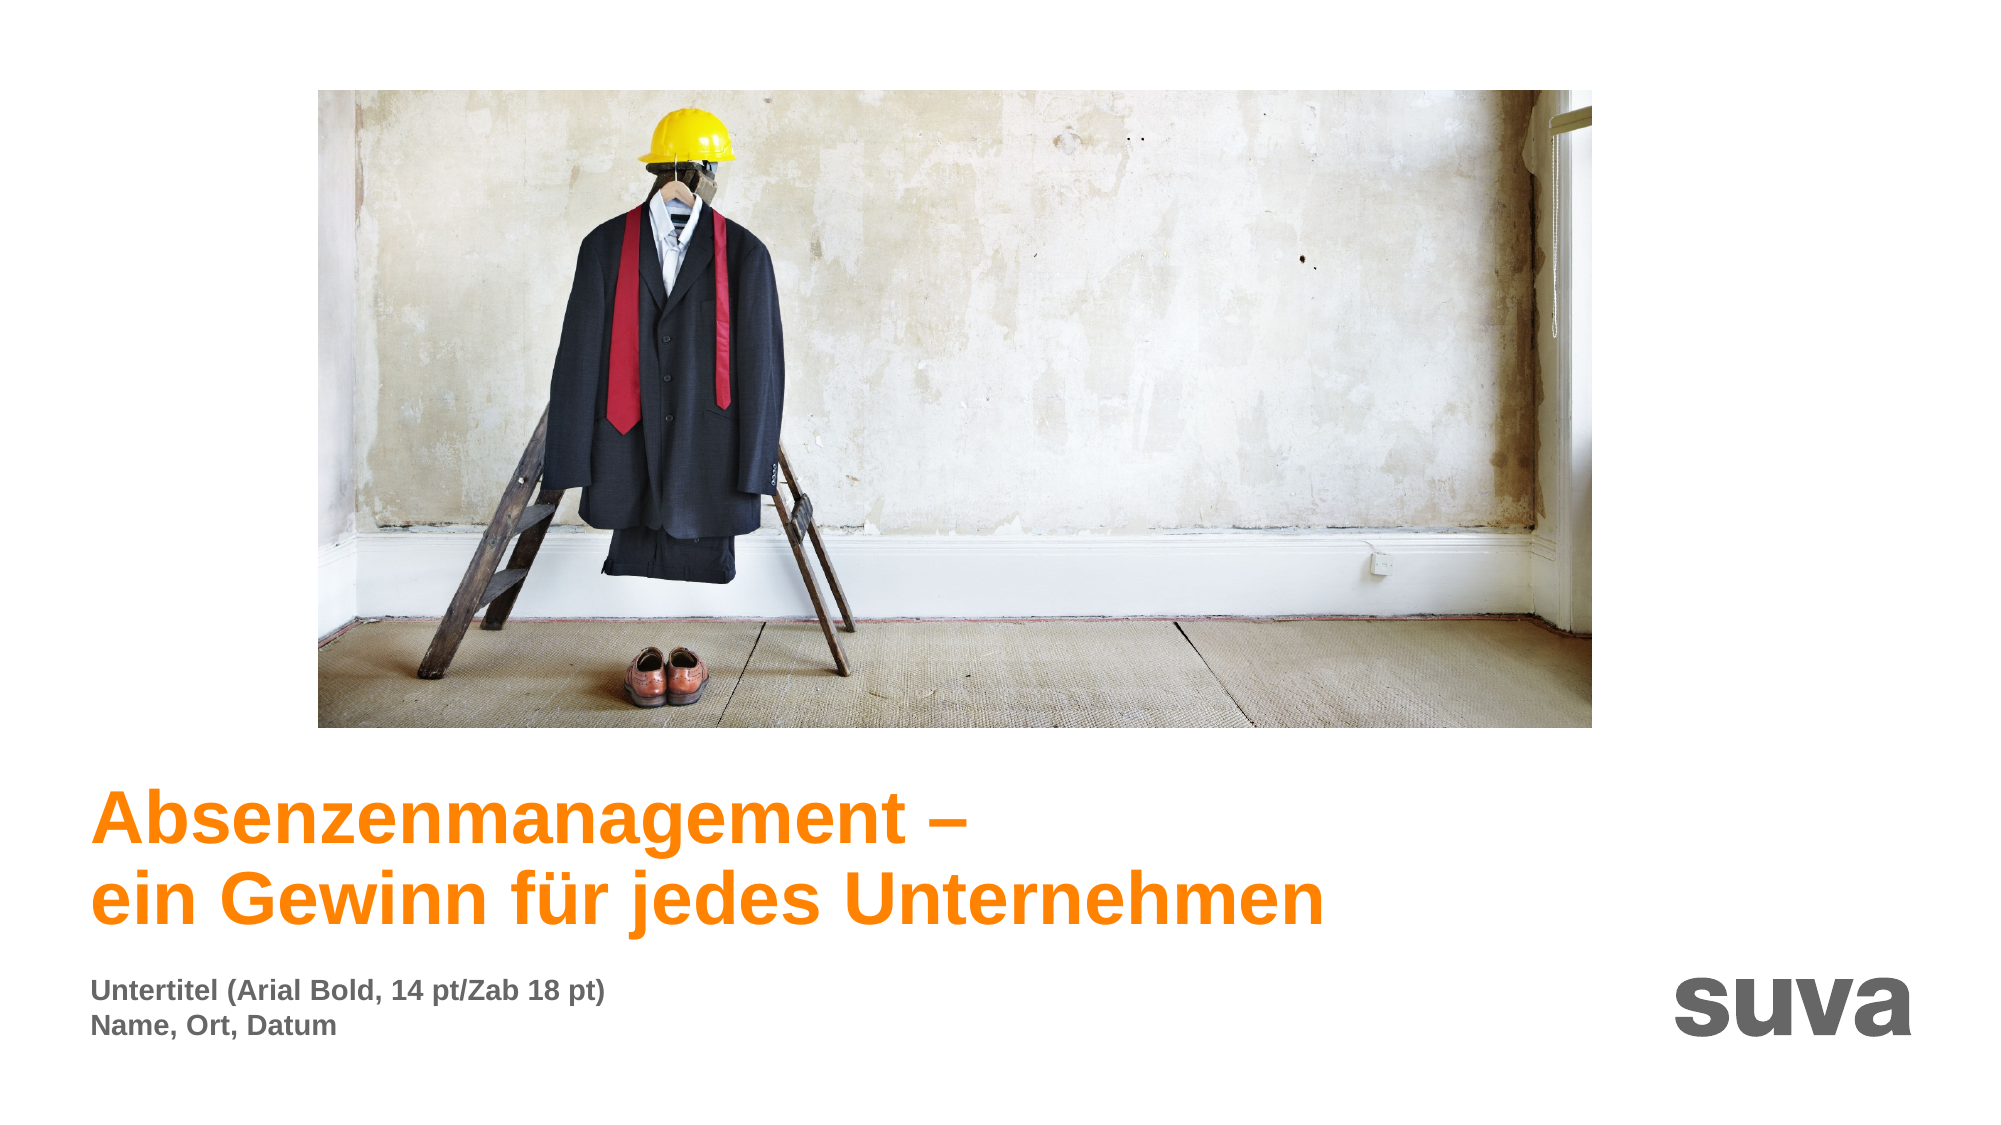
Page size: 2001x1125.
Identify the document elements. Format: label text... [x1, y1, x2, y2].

title Absenzenmanagement – ein Gewinn für jedes Unternehmen [90, 751, 1591, 941]
subtitle Untertitel (Arial Bold, 14 pt/Zab 18 pt) Name, Ort, Datum [90, 971, 1591, 1080]
picture [0, 90, 1910, 728]
